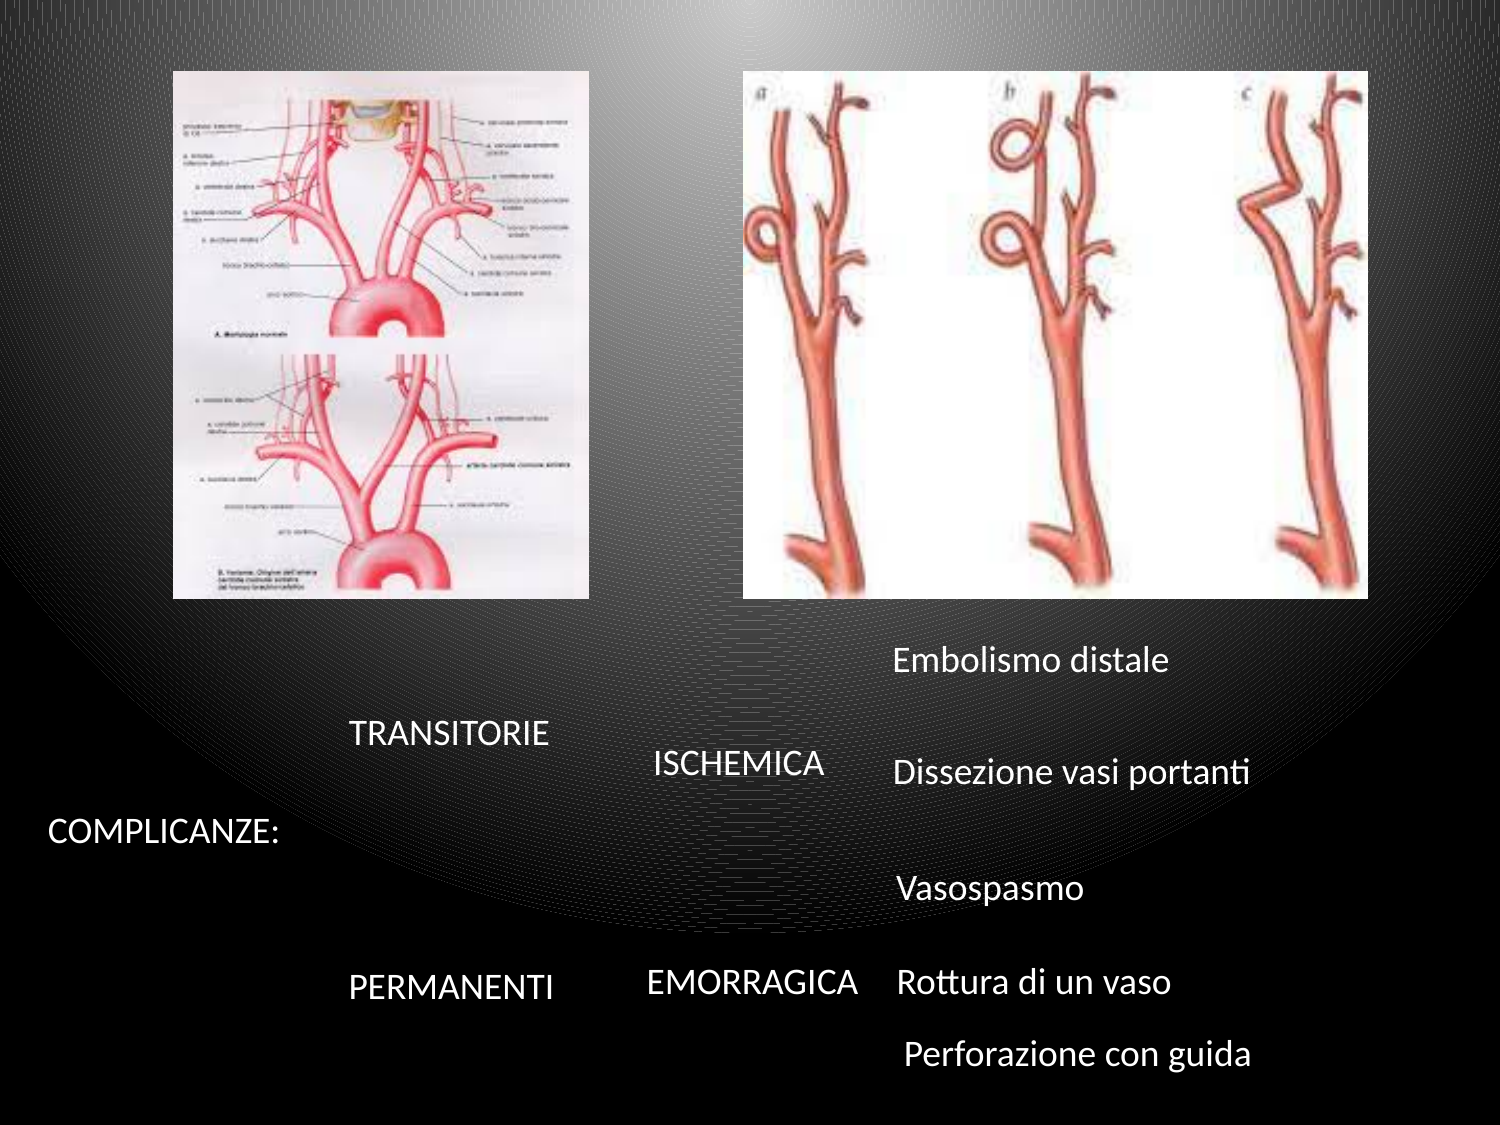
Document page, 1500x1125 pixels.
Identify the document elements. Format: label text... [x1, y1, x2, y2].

picture [173, 70, 589, 599]
text_box Embolismo distale [877, 627, 1185, 688]
picture [742, 70, 1368, 599]
text_box Rottura di un vaso [881, 949, 1196, 1009]
text_box PERMANENTI [333, 955, 570, 1015]
text_box TRANSITORIE [334, 700, 566, 760]
text_box EMORRAGICA [631, 949, 874, 1009]
text_box Vasospasmo [881, 855, 1109, 916]
text_box Dissezione vasi portanti [878, 739, 1267, 800]
text_box Perforazione con guida [889, 1021, 1268, 1081]
text_box ISCHEMICA [638, 730, 848, 791]
text_box COMPLICANZE: [33, 798, 304, 859]
